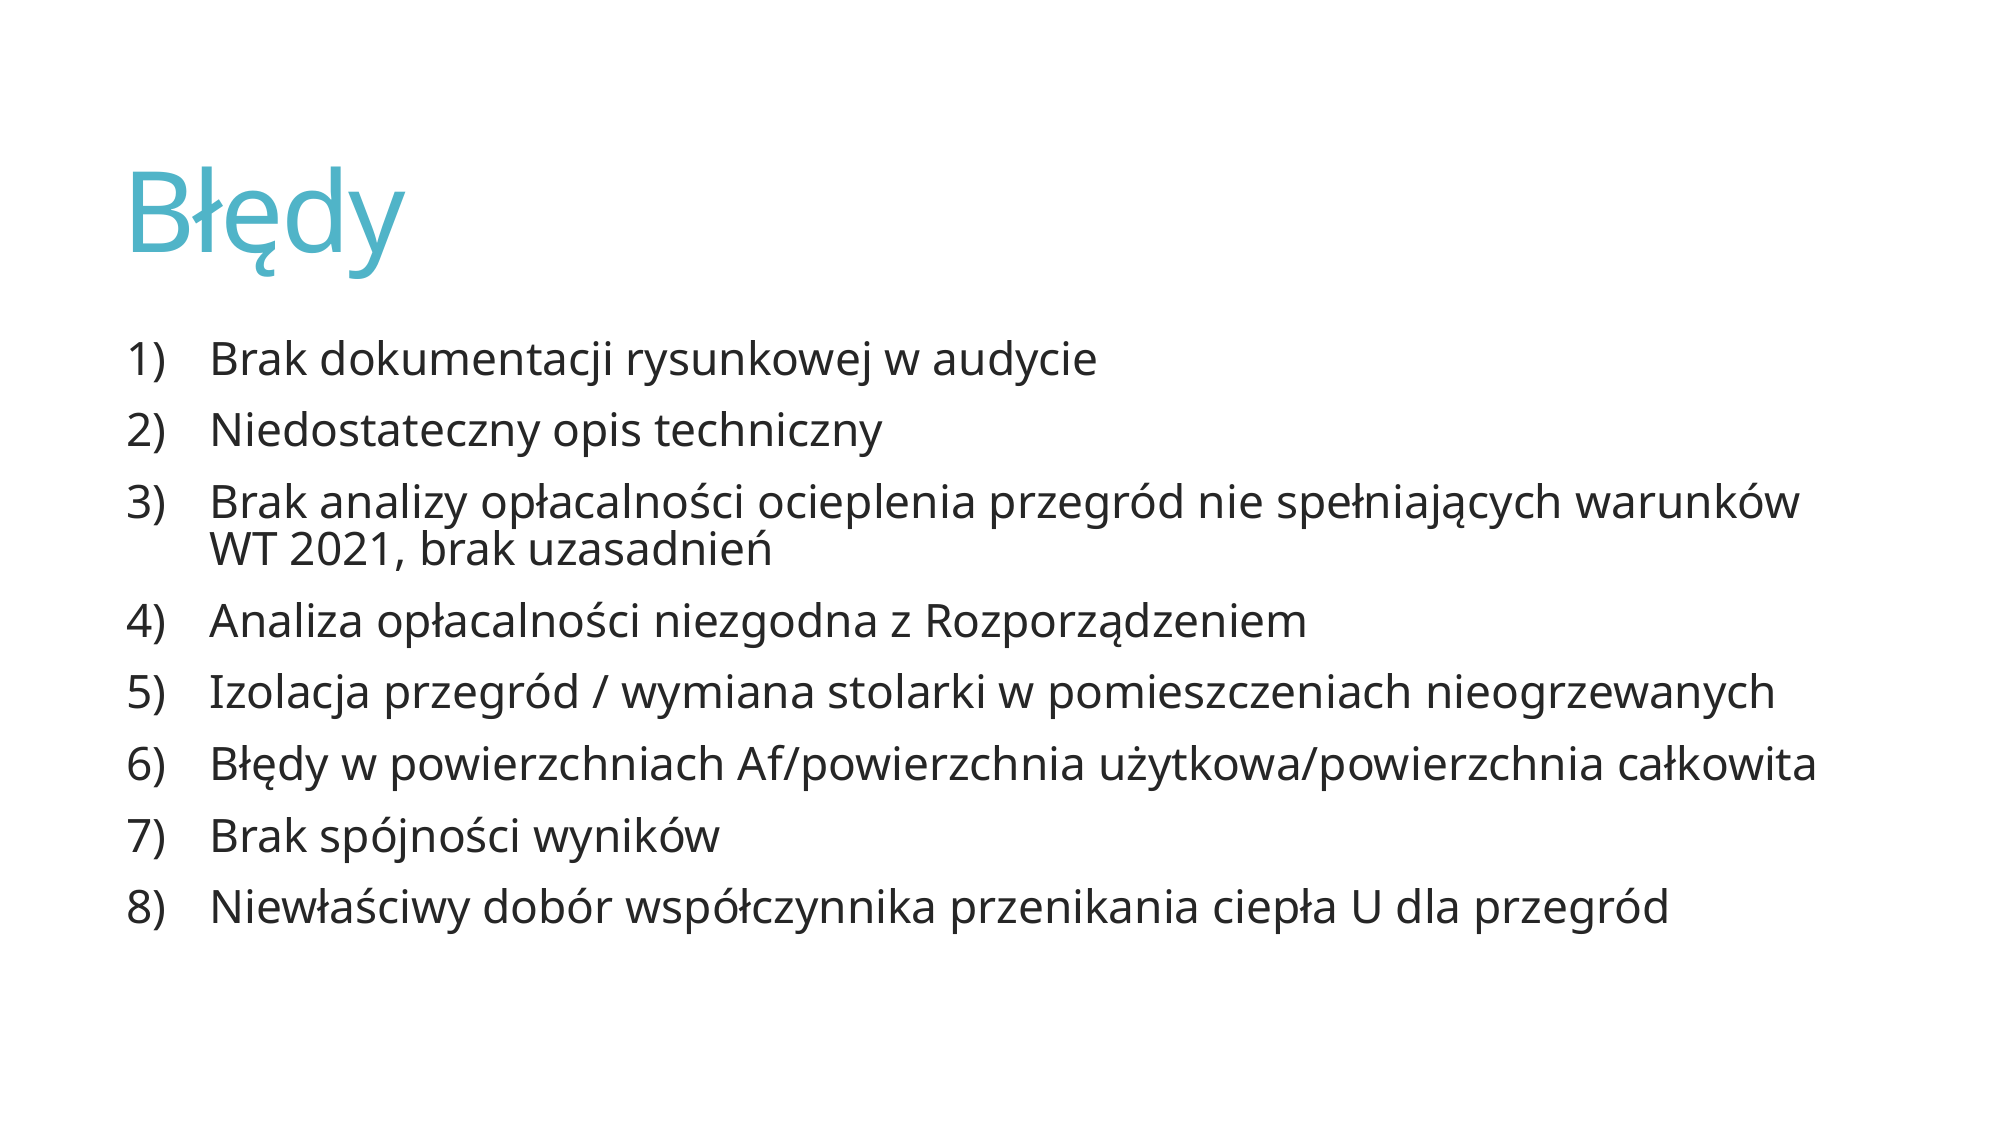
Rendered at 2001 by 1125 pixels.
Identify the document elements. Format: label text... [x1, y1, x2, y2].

list Brak dokumentacji rysunkowej w audycie Niedostateczny opis techniczny Brak analizy opłacalności ocieplenia przegród nie spełniających warunków WT 2021, brak uzasadnień Analiza opłacalności niezgodna z Rozporządzeniem Izolacja przegród / wymiana stolarki w pomieszczeniach nieogrzewanych Błędy w powierzchniach Af/powierzchnia użytkowa/powierzchnia całkowita Brak spójności wyników Niewłaściwy dobór współczynnika przenikania ciepła U dla przegród [111, 329, 1876, 948]
title Błędy [107, 81, 1875, 354]
